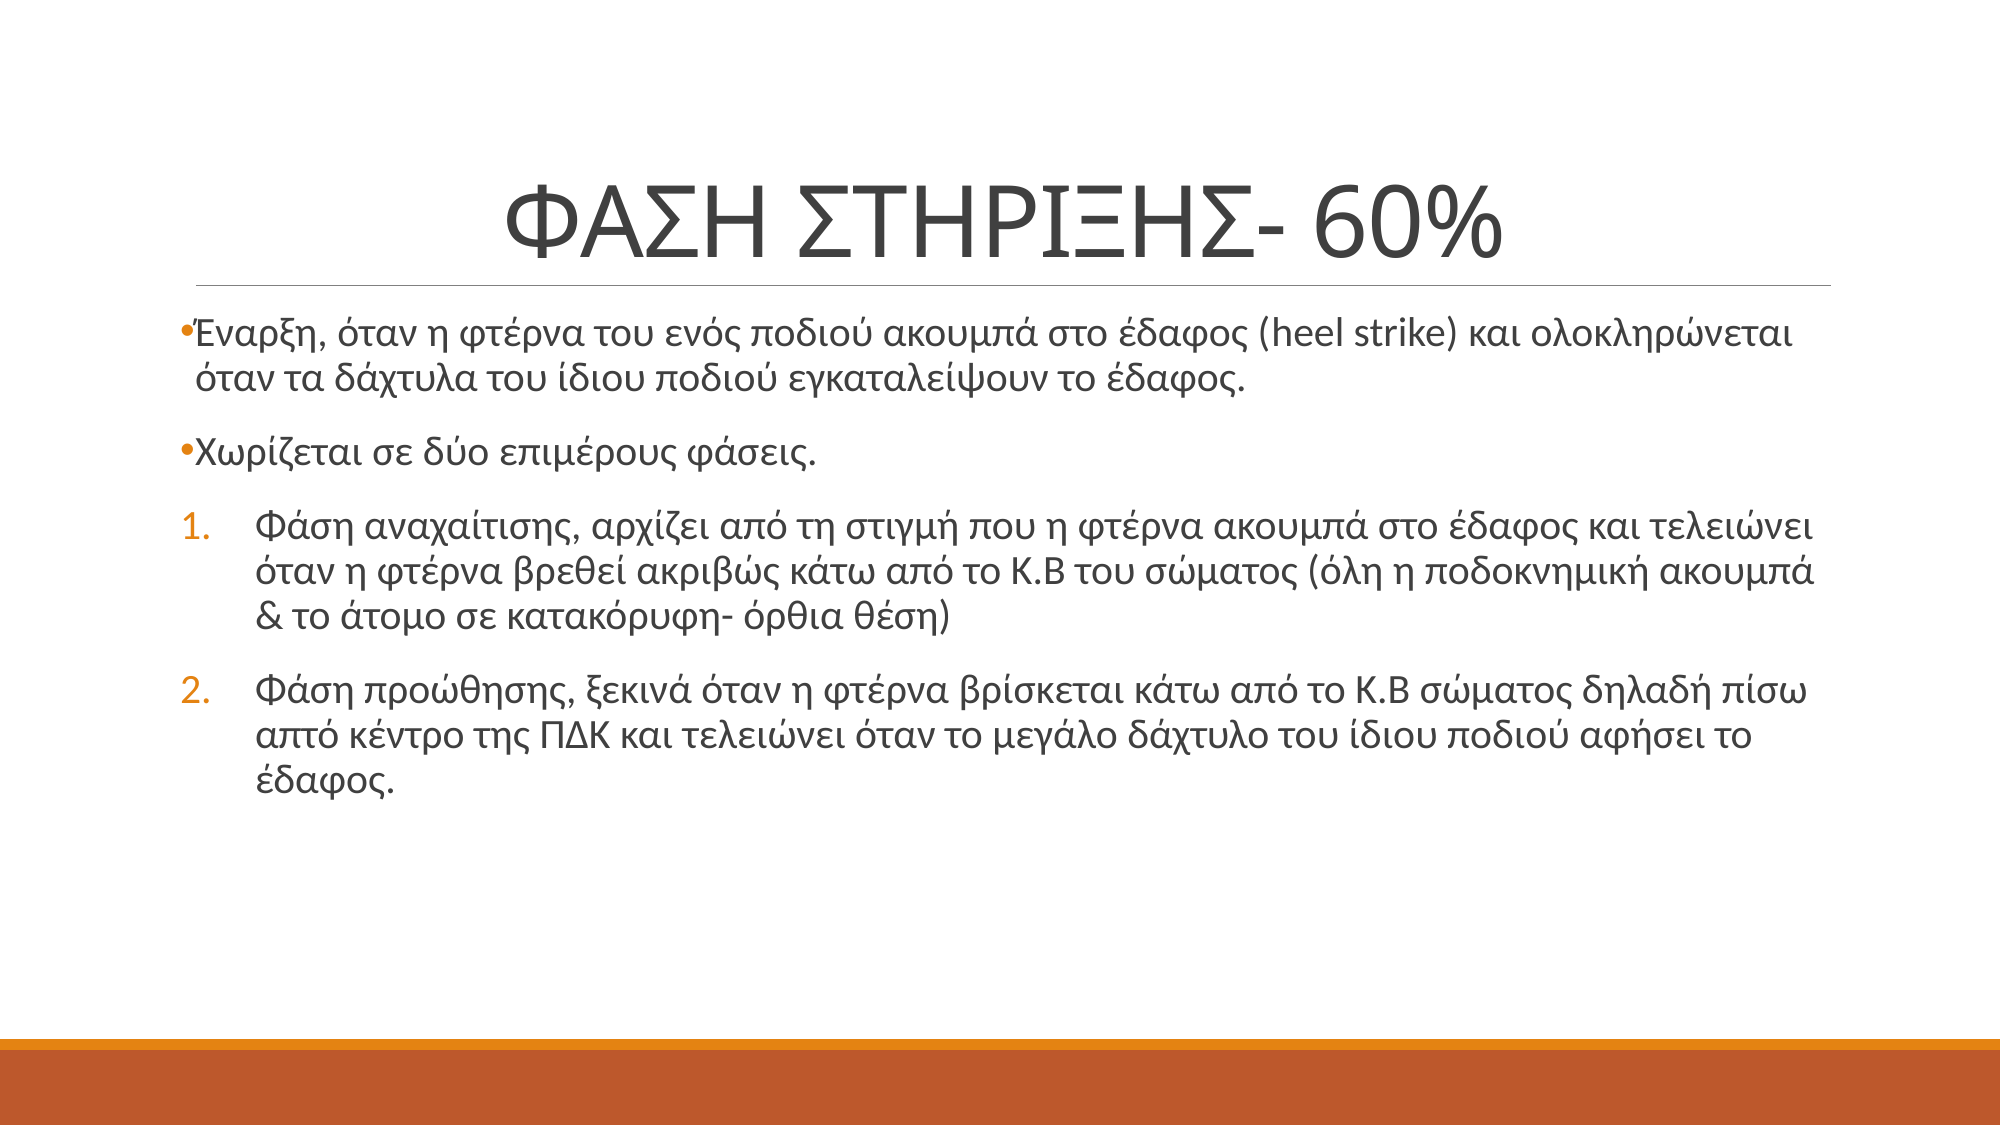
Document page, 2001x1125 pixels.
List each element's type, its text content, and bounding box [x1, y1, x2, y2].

list Έναρξη, όταν η φτέρνα του ενός ποδιού ακουμπά στο έδαφος (heel strike) και ολοκληρώνεται όταν τα δάχτυλα του ίδιου ποδιού εγκαταλείψουν το έδαφος. Χωρίζεται σε δύο επιμέρους φάσεις. Φάση αναχαίτισης, αρχίζει από τη στιγμή που η φτέρνα ακουμπά στο έδαφος και τελειώνει όταν η φτέρνα βρεθεί ακριβώς κάτω από το Κ.Β του σώματος (όλη η ποδοκνημική ακουμπά & το άτομο σε κατακόρυφη- όρθια θέση) Φάση προώθησης, ξεκινά όταν η φτέρνα βρίσκεται κάτω από το Κ.Β σώματος δηλαδή πίσω απτό κέντρο της ΠΔΚ και τελειώνει όταν το μεγάλο δάχτυλο του ίδιου ποδιού αφήσει το έδαφος. [180, 302, 1830, 963]
title ΦΑΣΗ ΣΤΗΡΙΞΗΣ- 60% [180, 47, 1830, 285]
